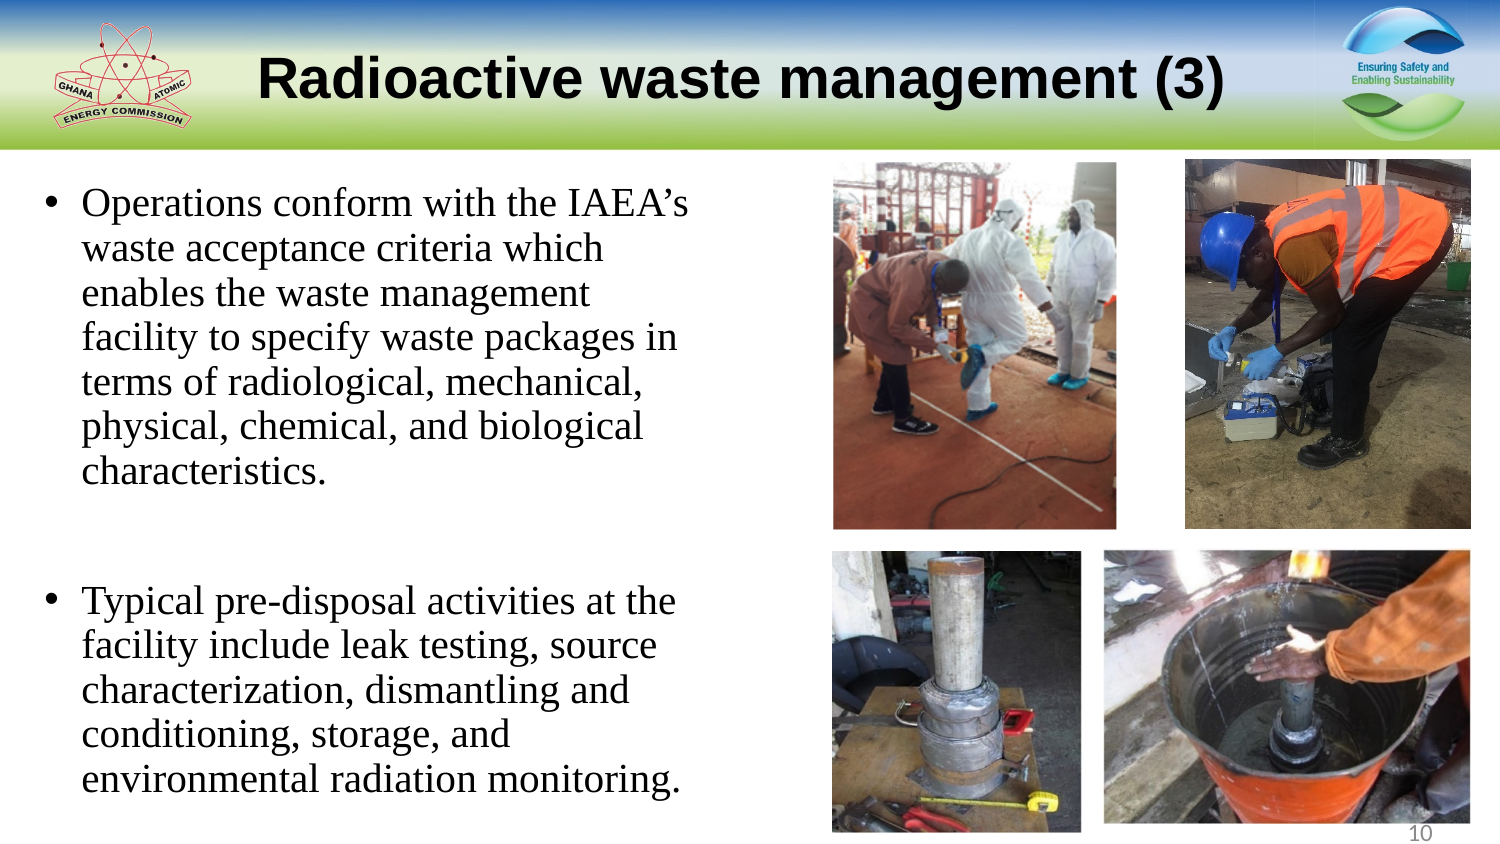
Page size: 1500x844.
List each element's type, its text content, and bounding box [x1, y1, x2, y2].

picture [0, 0, 1500, 844]
list Operations conform with the IAEA’s waste acceptance criteria which enables the waste management facility to specify waste packages in terms of radiological, mechanical, physical, chemical, and biological characteristics. Typical pre-disposal activities at the facility include leak testing, source characterization, dismantling and conditioning, storage, and environmental radiation monitoring. [29, 173, 715, 810]
slide_number 10 [1379, 824, 1448, 844]
title Radioactive waste management (3) [242, 20, 1329, 139]
